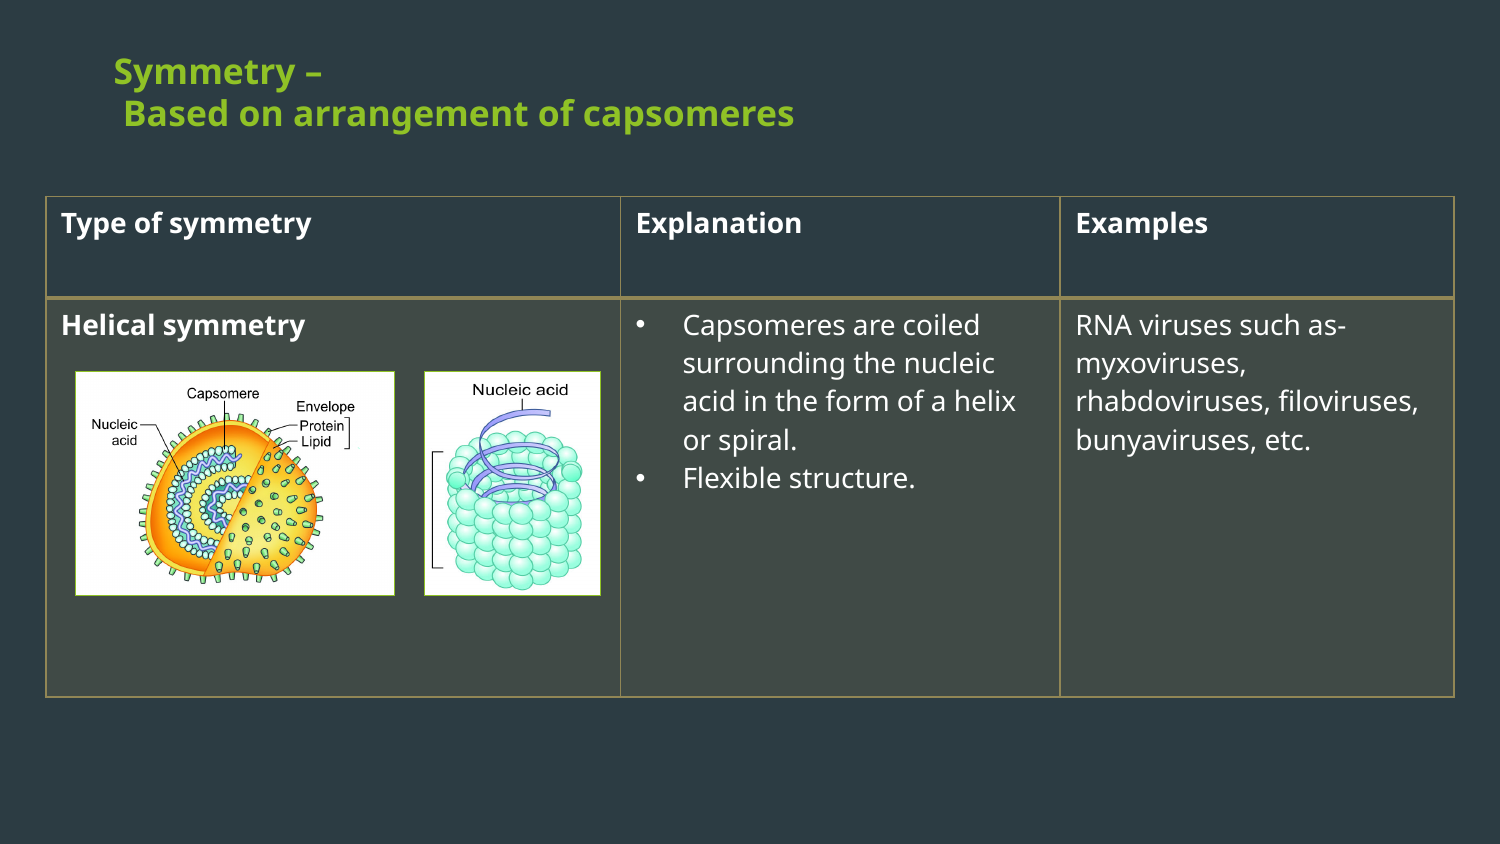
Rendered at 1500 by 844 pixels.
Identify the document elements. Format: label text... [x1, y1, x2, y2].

table_cell Capsomeres are coiled surrounding the nucleic acid in the form of a helix or spiral. Flexible structure. [621, 300, 1059, 696]
picture [74, 371, 395, 596]
table_header Explanation [621, 197, 1059, 296]
picture [423, 371, 602, 596]
table_header Type of symmetry [47, 197, 620, 296]
table_header Examples [1061, 197, 1453, 296]
title Symmetry – Based on arrangement of capsomeres [98, 41, 1452, 142]
table_cell Helical symmetry [47, 300, 620, 696]
table_cell RNA viruses such as-myxoviruses, rhabdoviruses, filoviruses, bunyaviruses, etc. [1061, 300, 1453, 696]
